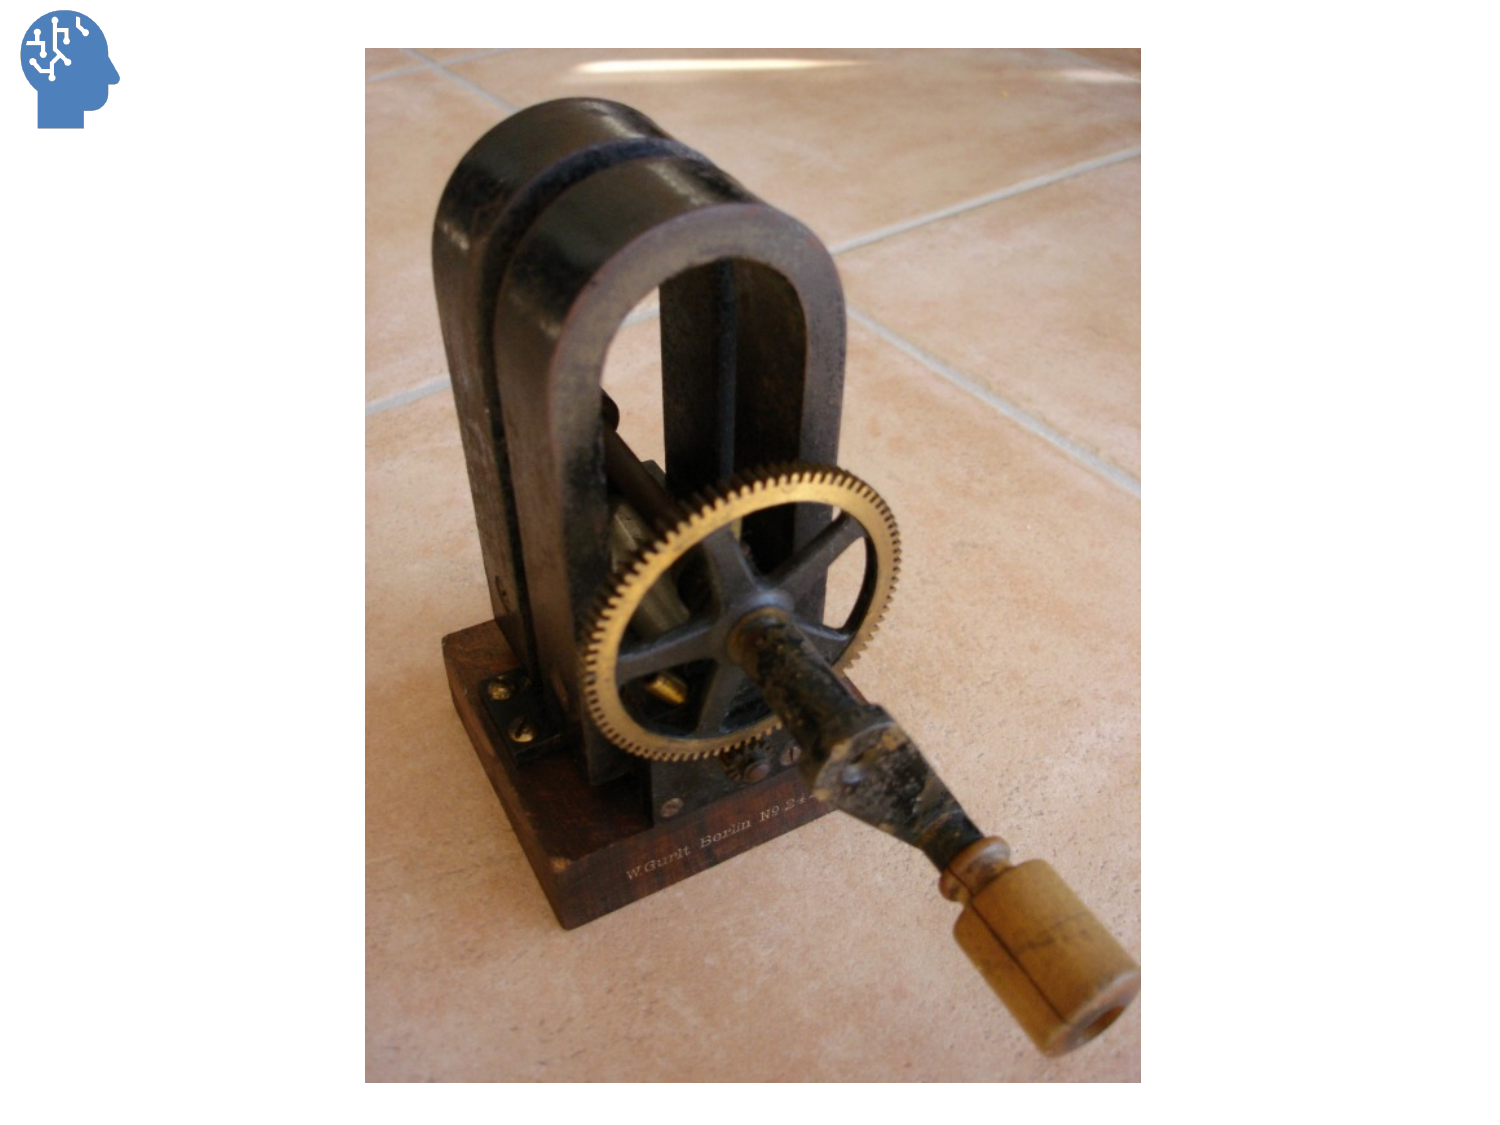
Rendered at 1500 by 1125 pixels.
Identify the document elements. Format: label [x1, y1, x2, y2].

picture [365, 48, 1141, 1083]
text_box [0, 0, 140, 140]
